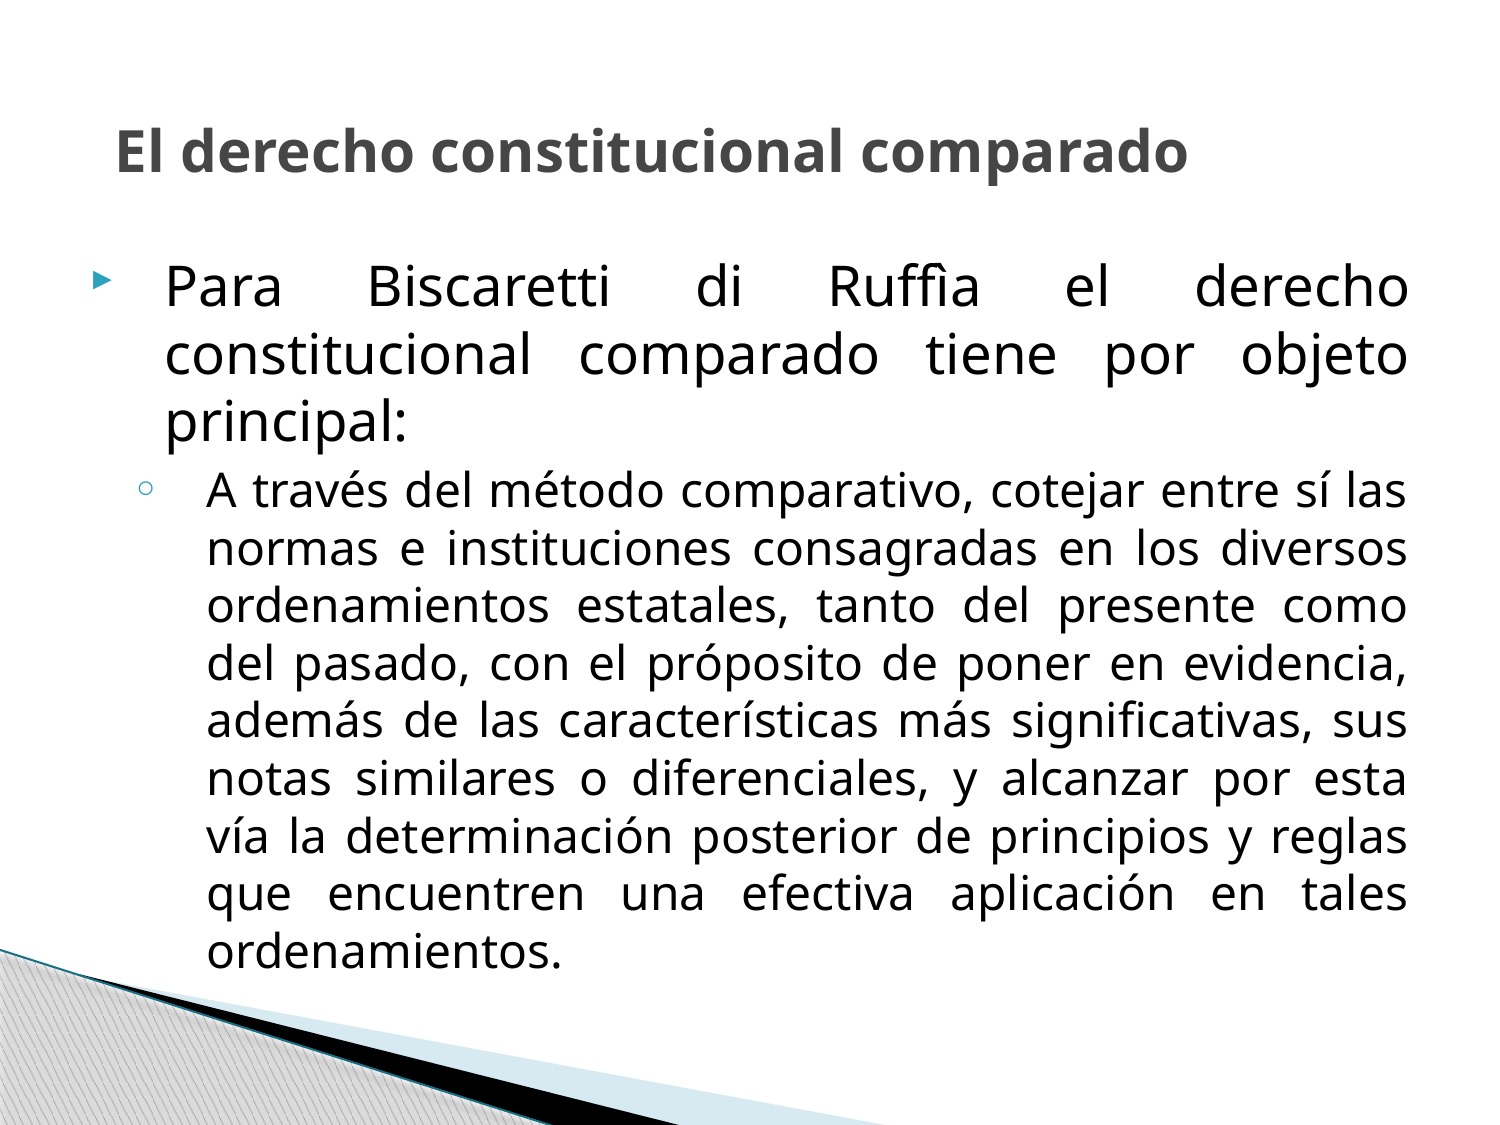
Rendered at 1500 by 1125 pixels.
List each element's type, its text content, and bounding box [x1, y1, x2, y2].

title El derecho constitucional comparado [100, 55, 1451, 243]
list Para Biscaretti di Ruffìa el derecho constitucional comparado tiene por objeto principal: A través del método comparativo, cotejar entre sí las normas e instituciones consagradas en los diversos ordenamientos estatales, tanto del presente como del pasado, con el próposito de poner en evidencia, además de las características más significativas, sus notas similares o diferenciales, y alcanzar por esta vía la determinación posterior de principios y reglas que encuentren una efectiva aplicación en tales ordenamientos. [75, 243, 1425, 986]
